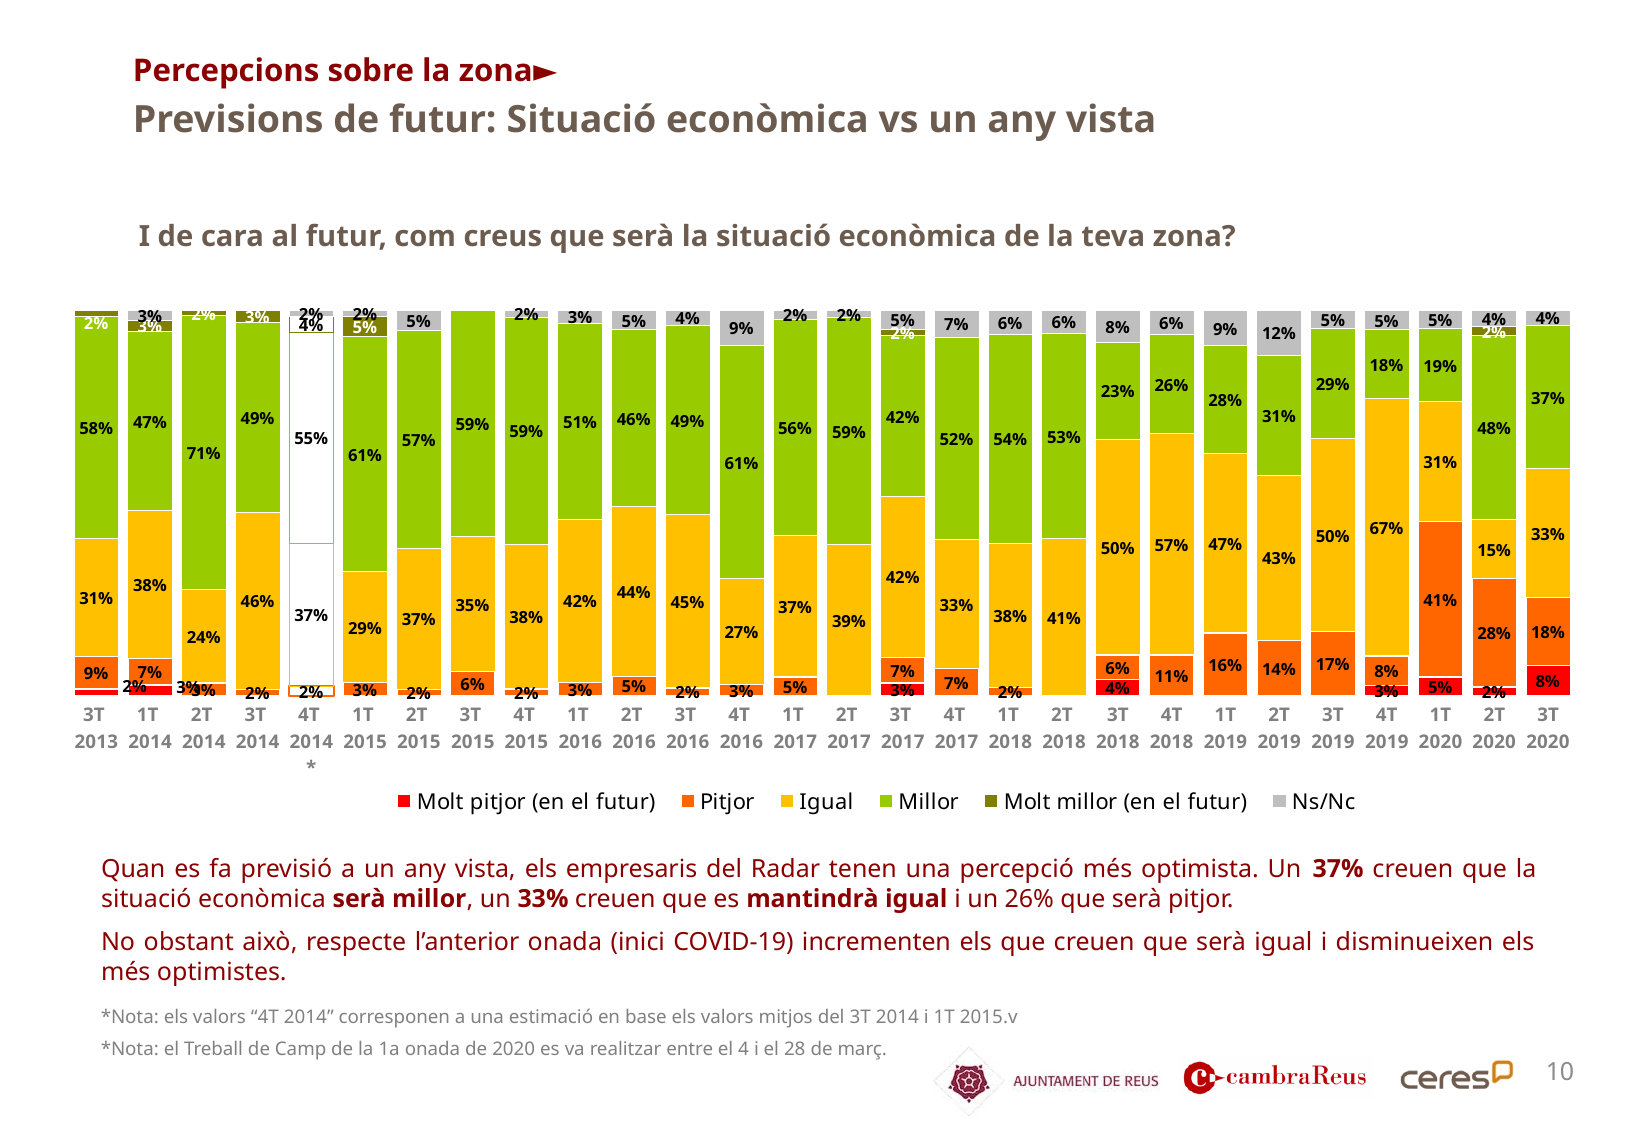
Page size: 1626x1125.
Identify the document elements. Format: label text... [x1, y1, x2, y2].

slide_number 10 [1223, 1042, 1590, 1103]
chart [56, 264, 1593, 847]
text_box I de cara al futur, com creus que serà la situació econòmica de la teva zona? [123, 210, 1433, 260]
text_box *Nota: els valors “4T 2014” corresponen a una estimació en base els valors mitjos del 3T 2014 i 1T 2015.v [86, 997, 1055, 1029]
text_box [966, 180, 1557, 256]
text_box Quan es fa previsió a un any vista, els empresaris del Radar tenen una percepció més optimista. Un 37% creuen que la situació econòmica serà millor, un 33% creuen que es mantindrà igual i un 26% que serà pitjor. No obstant això, respecte l’anterior onada (inici COVID-19) incrementen els que creuen que serà igual i disminueixen els més optimistes. [86, 854, 1552, 993]
text_box Percepcions sobre la zona► [118, 41, 1552, 96]
picture [1180, 1048, 1223, 1099]
picture [933, 1039, 1161, 1123]
text_box *Nota: el Treball de Camp de la 1a onada de 2020 es va realitzar entre el 4 i el 28 de març. [86, 1029, 1055, 1067]
text_box Previsions de futur: Situació econòmica vs un any vista [118, 96, 1312, 142]
